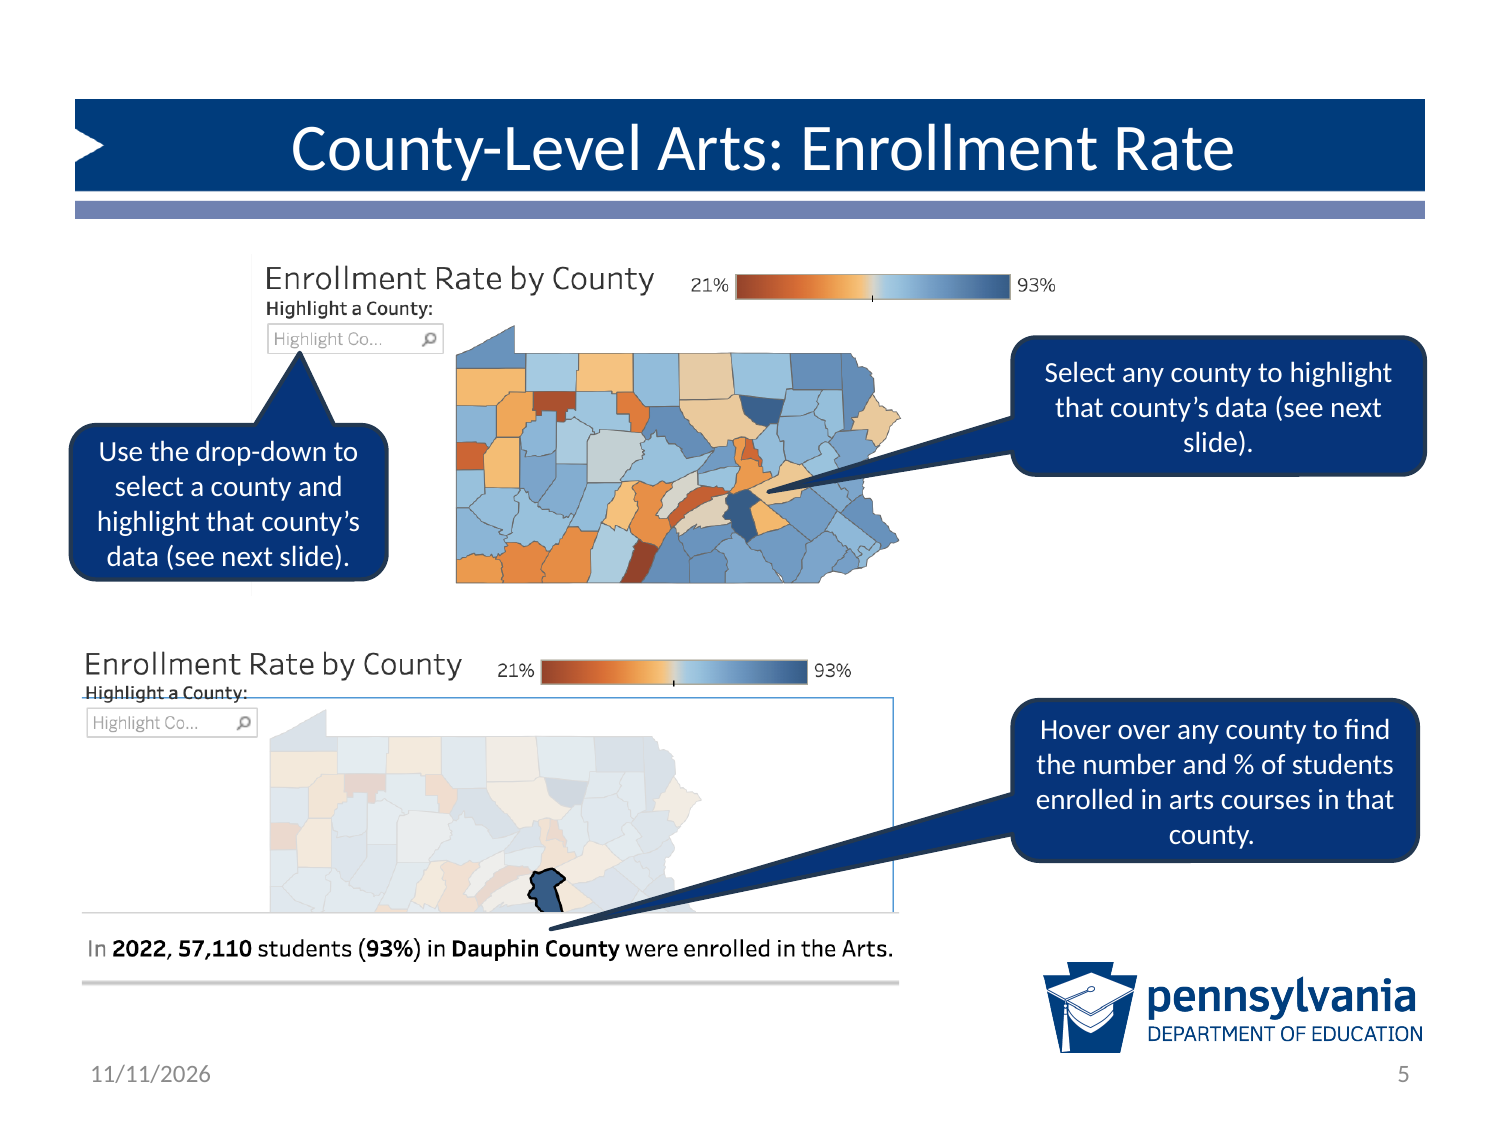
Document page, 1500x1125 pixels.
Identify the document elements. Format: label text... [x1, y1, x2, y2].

picture [1043, 962, 1422, 1053]
title County-Level Arts: Enrollment Rate [75, 50, 1425, 238]
picture [81, 625, 900, 997]
text_box Use the drop-down to select a county and highlight that county’s data (see next slide). [68, 422, 246, 582]
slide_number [75, 1042, 425, 1103]
text_box Hover over any county to find the number and % of students enrolled in arts courses in that county. [905, 697, 1421, 864]
picture [251, 253, 1089, 597]
slide_number 5 [1074, 1042, 1425, 1103]
text_box Select any county to highlight that county’s data (see next slide). [1093, 335, 1428, 477]
